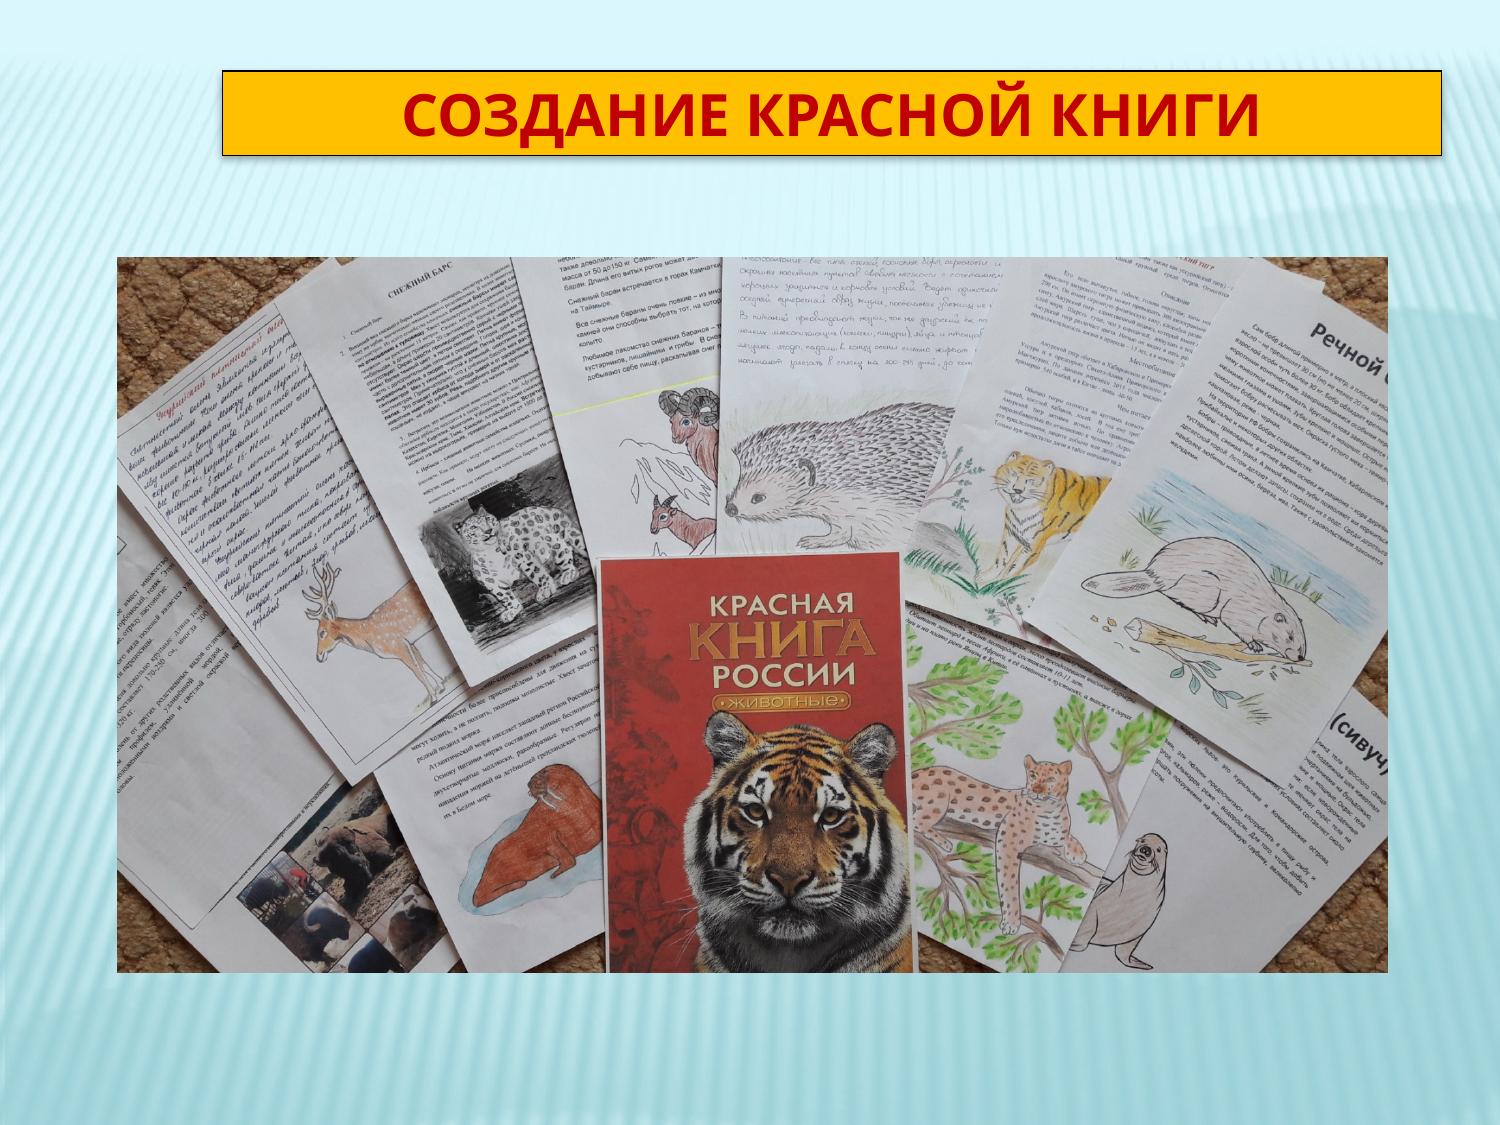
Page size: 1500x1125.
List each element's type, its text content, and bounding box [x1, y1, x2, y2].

text_box СОЗДАНИЕ КРАСНОЙ КНИГИ [222, 70, 1442, 156]
picture [116, 257, 1389, 973]
